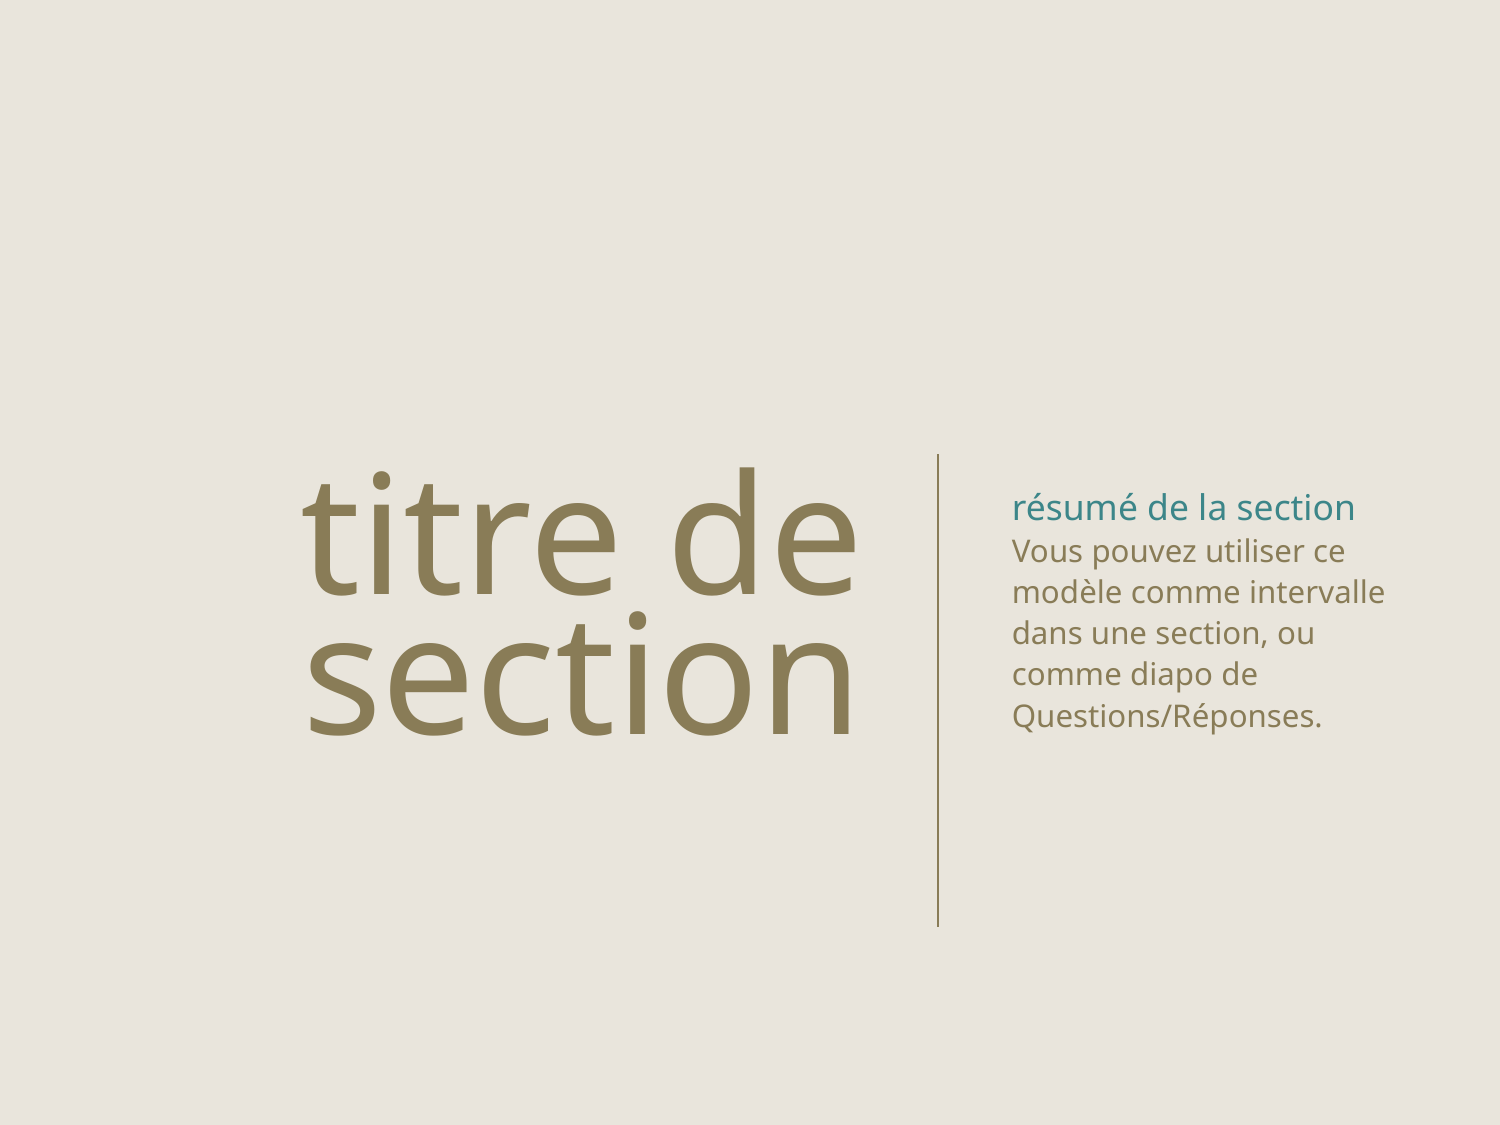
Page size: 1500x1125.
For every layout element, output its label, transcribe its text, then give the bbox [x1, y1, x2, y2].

list titre de section [111, 482, 864, 966]
list résumé de la section Vous pouvez utiliser ce modèle comme intervalle dans une section, ou comme diapo de Questions/Réponses. [1011, 476, 1390, 927]
